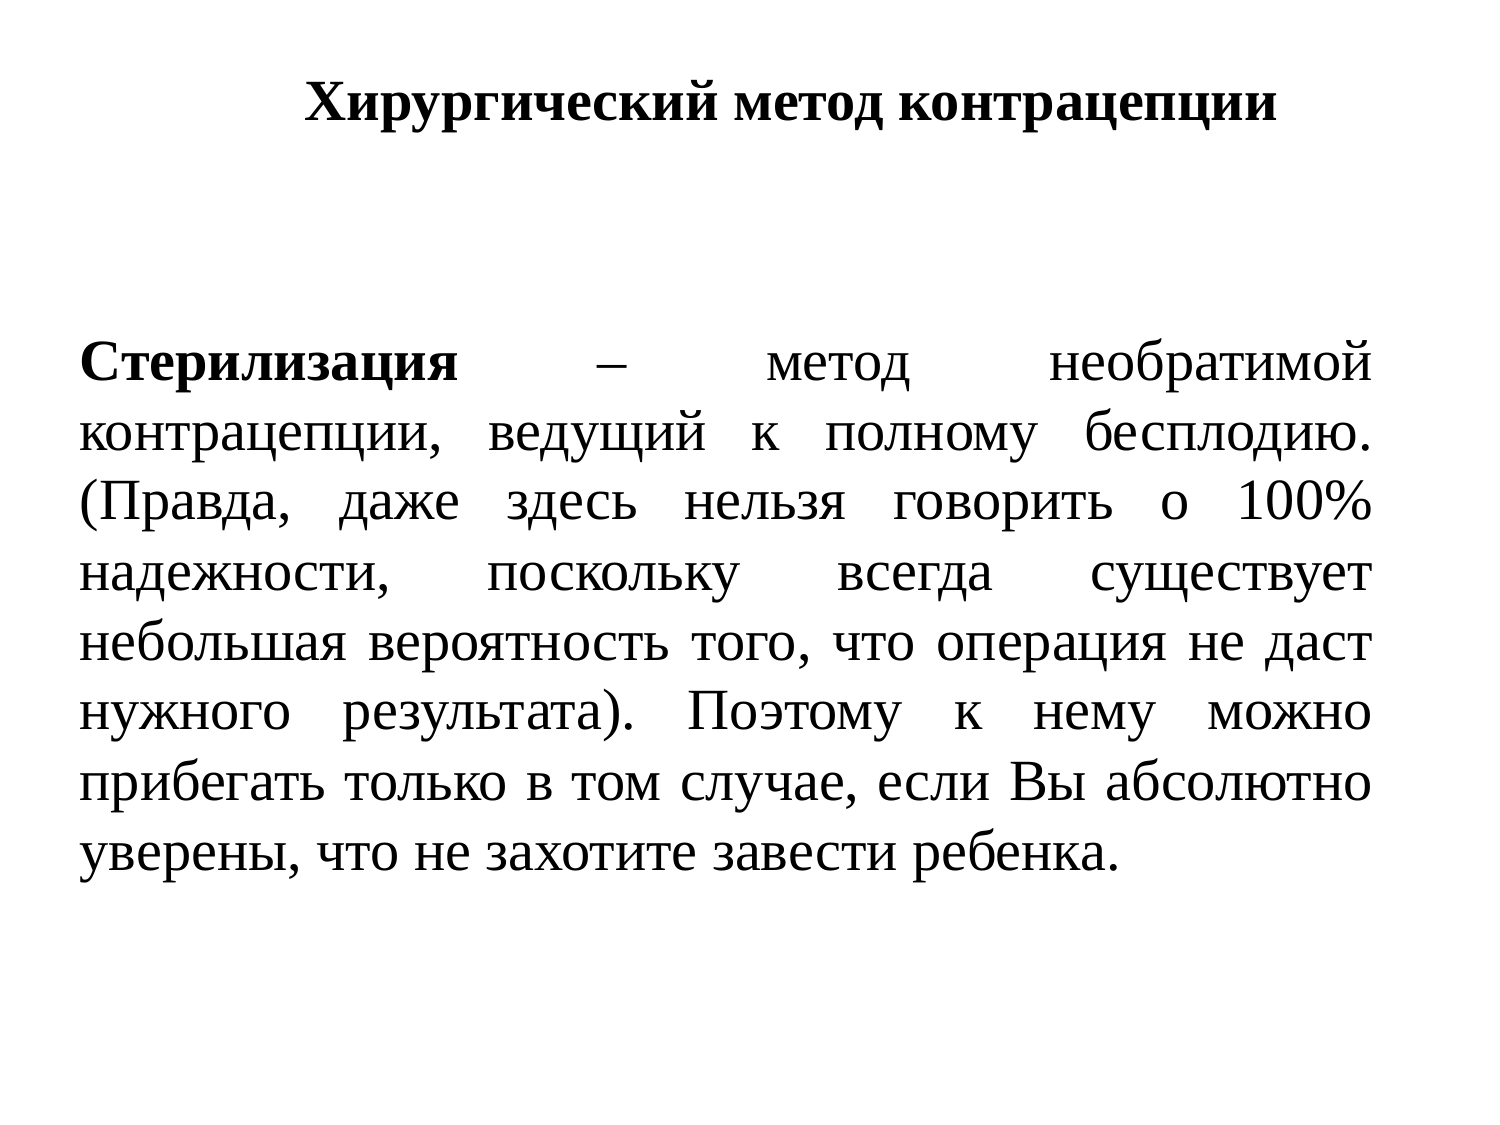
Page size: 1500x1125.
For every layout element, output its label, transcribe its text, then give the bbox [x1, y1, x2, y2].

text_box Хирургический метод контрацепции [135, 54, 1447, 140]
text_box Стерилизация – метод необратимой контрацепции, ведущий к полному бесплодию. (Правда, даже здесь нельзя говорить о 100% надежности, поскольку всегда существует небольшая вероятность того, что операция не даст нужного результата). Поэтому к нему можно прибегать только в том случае, если Вы абсолютно уверены, что не захотите завести ребенка. [64, 314, 1388, 889]
